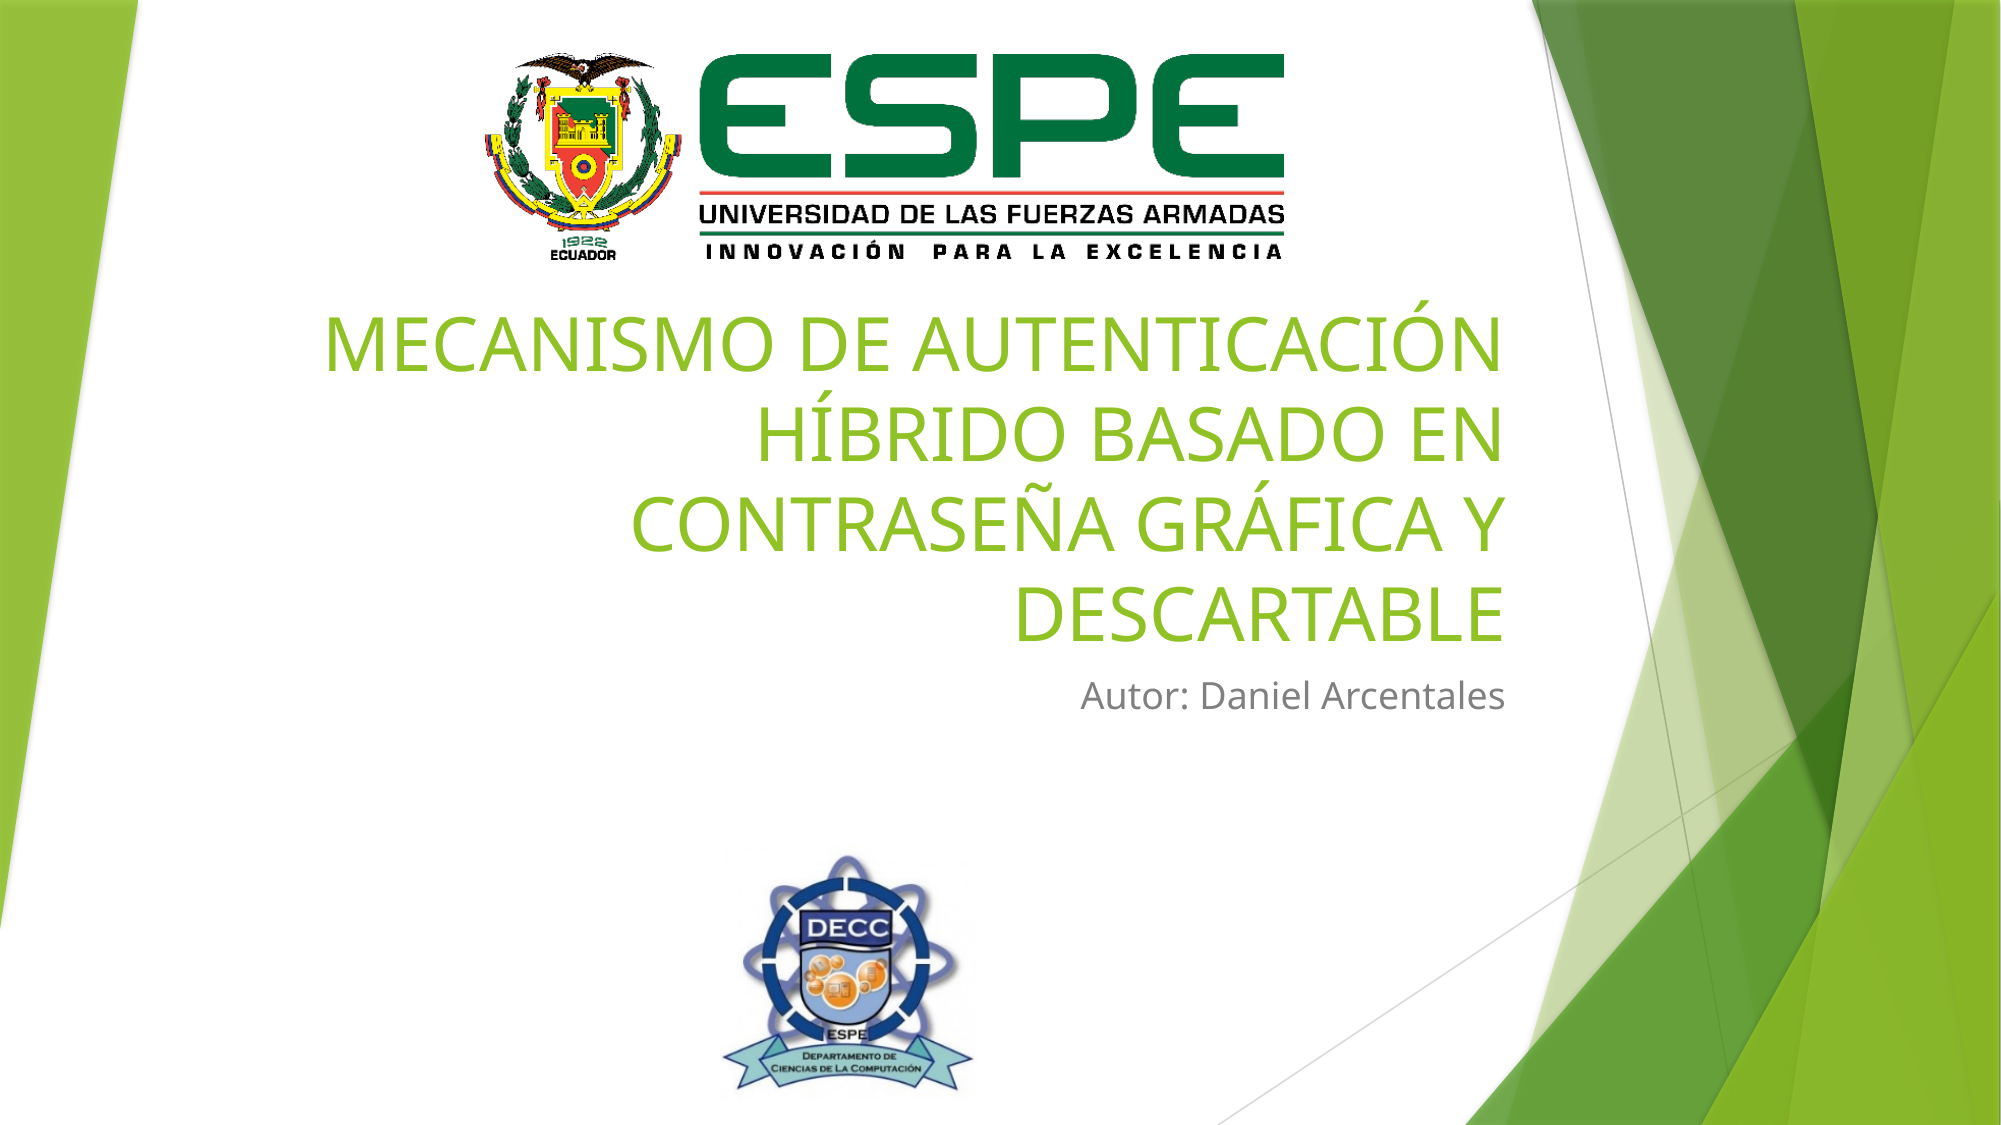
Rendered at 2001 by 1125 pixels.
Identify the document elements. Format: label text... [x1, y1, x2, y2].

subtitle Autor: Daniel Arcentales [247, 664, 1522, 845]
title MECANISMO DE AUTENTICACIÓN HÍBRIDO BASADO EN CONTRASEÑA GRÁFICA Y DESCARTABLE [247, 394, 1522, 664]
picture [719, 843, 977, 1101]
picture [484, 52, 1284, 260]
